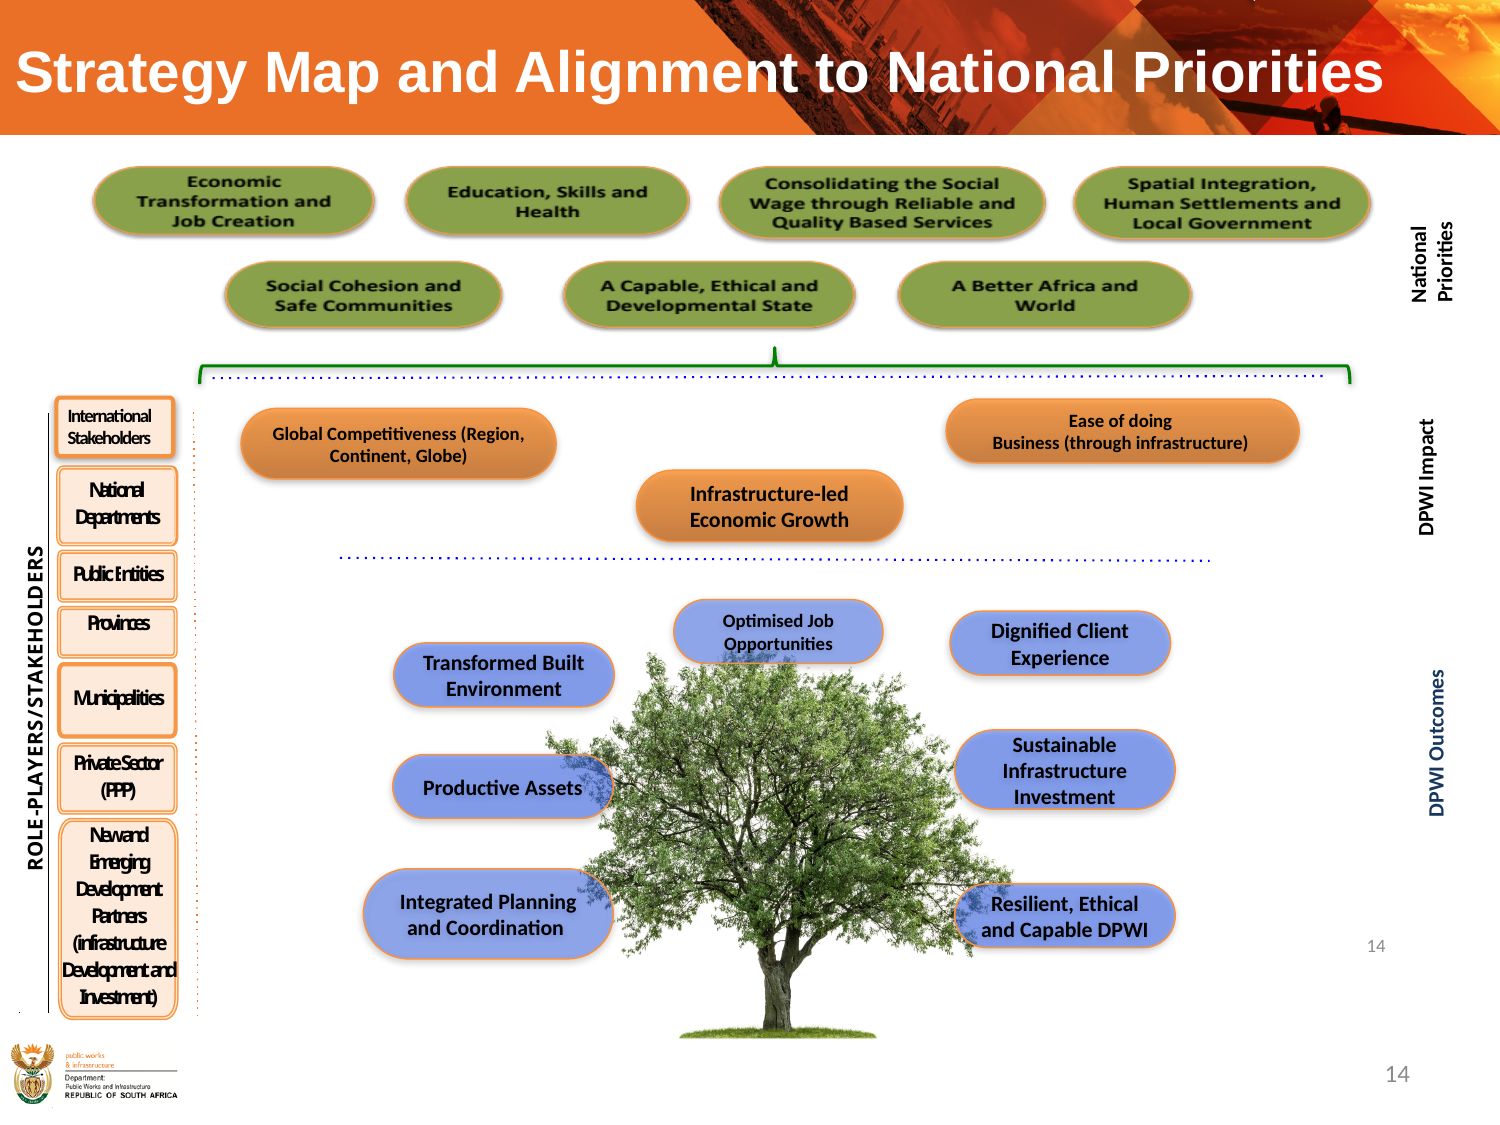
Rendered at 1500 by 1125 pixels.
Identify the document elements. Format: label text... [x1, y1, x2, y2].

title Strategy Map and Alignment to National Priorities [0, 0, 1500, 138]
picture [7, 1038, 187, 1108]
text_box Optimised Job Opportunities [689, 599, 868, 604]
text_box Transformed Built Environment [393, 642, 517, 707]
text_box National Priorities [1396, 206, 1464, 318]
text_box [13, 397, 199, 1027]
text_box 14 [1059, 922, 1397, 968]
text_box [212, 375, 1327, 379]
text_box Sustainable Infrastructure Investment [1049, 729, 1176, 810]
text_box DPWI Outcomes [1414, 654, 1456, 832]
table_cell - [211, 379, 1326, 385]
text_box DPWI Impact [1404, 403, 1446, 552]
text_box Infrastructure-led Economic Growth [636, 470, 903, 542]
text_box Integrated Planning and Coordination [363, 868, 517, 959]
slide_number 14 [1074, 1042, 1425, 1103]
text_box Resilient, Ethical and Capable DPWI [1049, 883, 1176, 948]
text_box Ease of doing Business (through infrastructure) [946, 399, 1300, 463]
text_box Global Competitiveness (Region, Continent, Globe) [241, 408, 557, 479]
text_box Dignified Client Experience [1048, 611, 1171, 676]
picture [87, 164, 1375, 334]
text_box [339, 557, 1210, 561]
text_box Productive Assets [392, 754, 517, 819]
picture [522, 606, 1044, 1080]
text_box [199, 347, 1350, 385]
